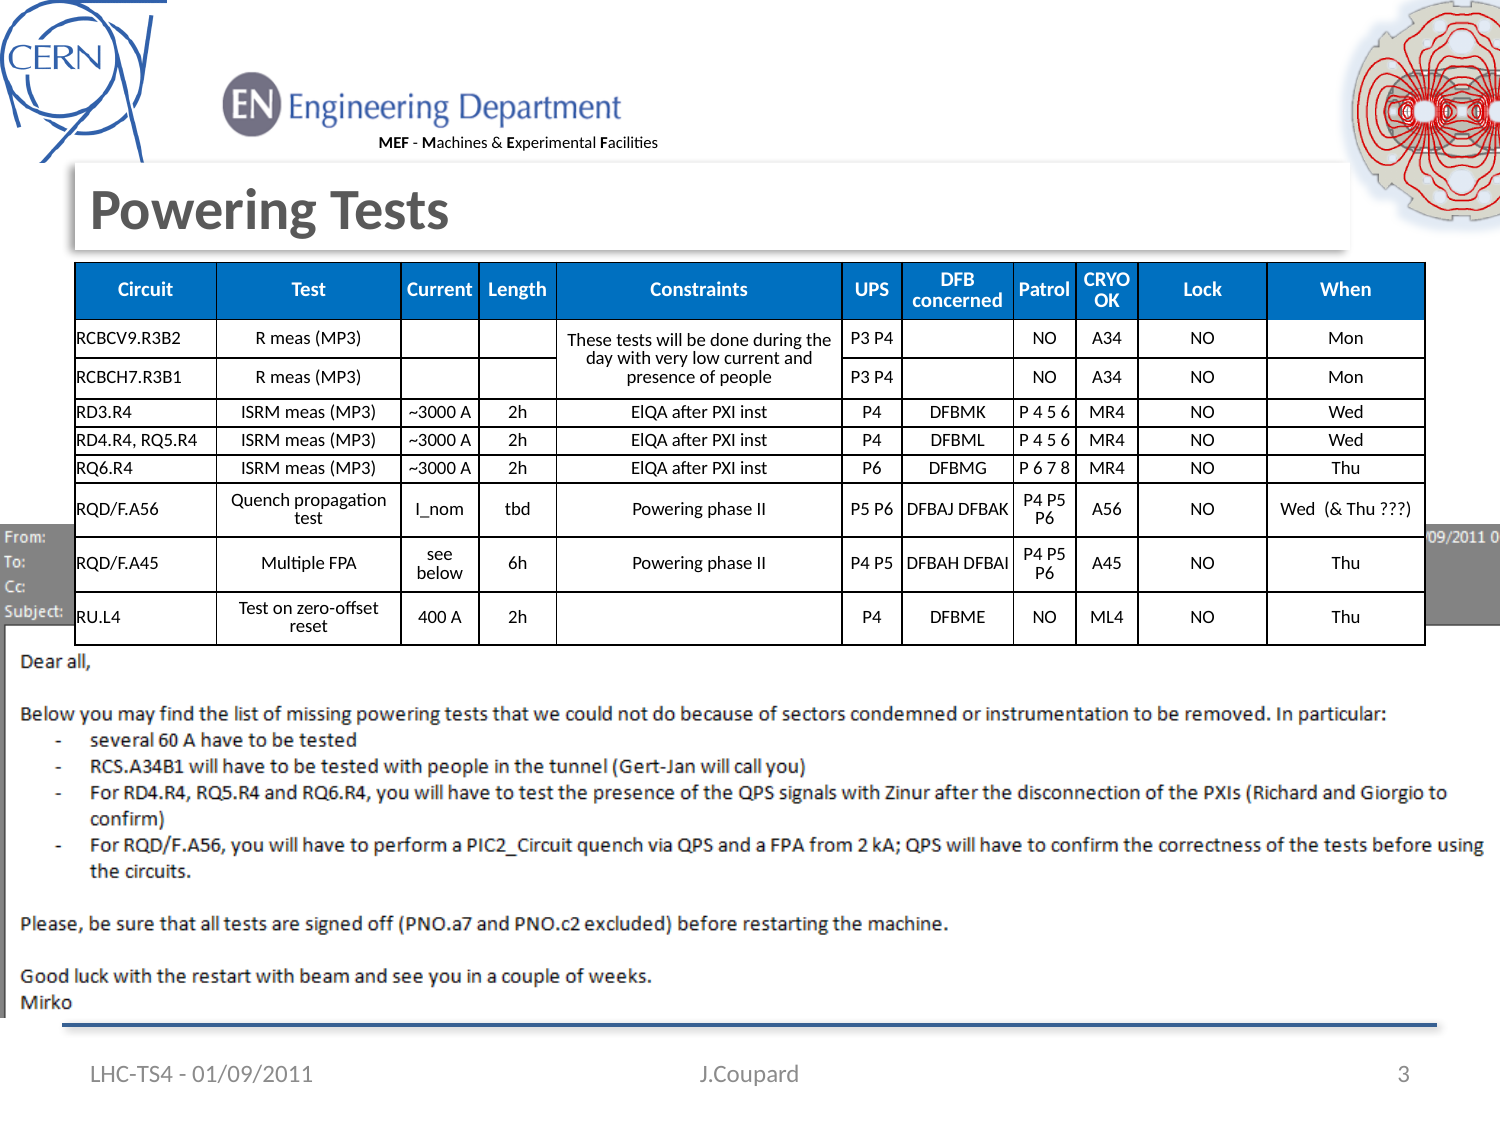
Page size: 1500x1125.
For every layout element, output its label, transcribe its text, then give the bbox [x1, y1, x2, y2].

table_cell Wed [1268, 428, 1424, 454]
table_cell DFBMK [903, 400, 1013, 426]
table_cell NO [1139, 320, 1266, 357]
table_header CRYO OK [1077, 263, 1137, 319]
table_cell Mon [1268, 320, 1424, 357]
table_cell ~3000 A [402, 400, 478, 426]
table_cell NO [1139, 484, 1266, 523]
table_cell MR4 [1077, 428, 1137, 454]
table_cell RQD/F.A56 [76, 484, 216, 523]
table_cell P4 P5 P6 [1014, 484, 1075, 523]
table_header DFB concerned [903, 263, 1013, 319]
table_cell P4 [843, 428, 901, 454]
picture [0, 0, 167, 163]
table_header Current [402, 263, 478, 319]
table_cell [480, 359, 556, 398]
table_cell I_nom [402, 484, 478, 523]
table_cell [903, 359, 1013, 398]
table_cell These tests will be done during the day with very low current and presence of people [557, 320, 841, 398]
table_cell 2h [480, 456, 556, 482]
table_cell Thu [1268, 456, 1424, 482]
table_cell ISRM meas (MP3) [217, 400, 400, 426]
table_header Test [217, 263, 400, 319]
table_cell [480, 320, 556, 357]
table_cell DFBMG [903, 456, 1013, 482]
table_header Lock [1139, 263, 1266, 319]
table_cell NO [1139, 428, 1266, 454]
table_cell P6 [843, 456, 901, 482]
table_cell [402, 359, 478, 398]
table_cell NO [1139, 456, 1266, 482]
table_cell MR4 [1077, 400, 1137, 426]
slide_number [75, 1042, 425, 1103]
table_cell Quench propagation test [217, 484, 400, 523]
table_cell P 4 5 6 [1014, 428, 1075, 454]
table_cell ISRM meas (MP3) [217, 456, 400, 482]
table_cell NO [1014, 359, 1075, 398]
title Powering Tests [75, 162, 1350, 250]
picture [174, 37, 675, 162]
table_cell NO [1139, 400, 1266, 426]
table_cell RD4.R4, RQ5.R4 [76, 428, 216, 454]
footer J.Coupard [512, 1042, 988, 1103]
slide_number 3 [1074, 1042, 1425, 1103]
table_cell P3 P4 [843, 320, 901, 357]
table_cell ISRM meas (MP3) [217, 428, 400, 454]
table_header Length [480, 263, 556, 319]
table_cell RD3.R4 [76, 400, 216, 426]
table_cell RQ6.R4 [76, 456, 216, 482]
table_cell ElQA after PXI inst [557, 428, 841, 454]
table_cell Powering phase II [557, 484, 841, 523]
table_cell Wed [1268, 400, 1424, 426]
table_cell [903, 320, 1013, 357]
table_cell ElQA after PXI inst [557, 400, 841, 426]
table_cell NO [1139, 359, 1266, 398]
table_cell A34 [1077, 359, 1137, 398]
table_cell R meas (MP3) [217, 320, 400, 357]
table_cell DFBML [903, 428, 1013, 454]
table_cell R meas (MP3) [217, 359, 400, 398]
table_cell P 4 5 6 [1014, 400, 1075, 426]
table_header Constraints [557, 263, 841, 319]
table_cell [402, 320, 478, 357]
table_cell A56 [1077, 484, 1137, 523]
table_cell Mon [1268, 359, 1424, 398]
table_cell Wed (& Thu ???) [1268, 484, 1424, 523]
table_cell P 6 7 8 [1014, 456, 1075, 482]
table_cell 2h [480, 400, 556, 426]
table_cell MR4 [1077, 456, 1137, 482]
table_cell A34 [1077, 320, 1137, 357]
table_header When [1268, 263, 1424, 320]
table_cell P4 [843, 400, 901, 426]
picture [0, 524, 1500, 1018]
table_cell tbd [480, 484, 556, 523]
table_cell NO [1014, 320, 1075, 357]
picture [1353, 2, 1500, 220]
table_cell ~3000 A [402, 456, 478, 482]
table_header Patrol [1014, 263, 1075, 319]
table_cell RCBCV9.R3B2 [76, 320, 216, 357]
table_cell RCBCH7.R3B1 [76, 359, 216, 398]
table_cell P3 P4 [843, 359, 901, 398]
table_cell ~3000 A [402, 428, 478, 454]
table_cell ElQA after PXI inst [557, 456, 841, 482]
table_header Circuit [76, 263, 216, 319]
table_cell 2h [480, 428, 556, 454]
table_cell DFBAJ DFBAK [903, 484, 1013, 523]
table_cell P5 P6 [843, 484, 901, 523]
table_header UPS [843, 263, 901, 319]
